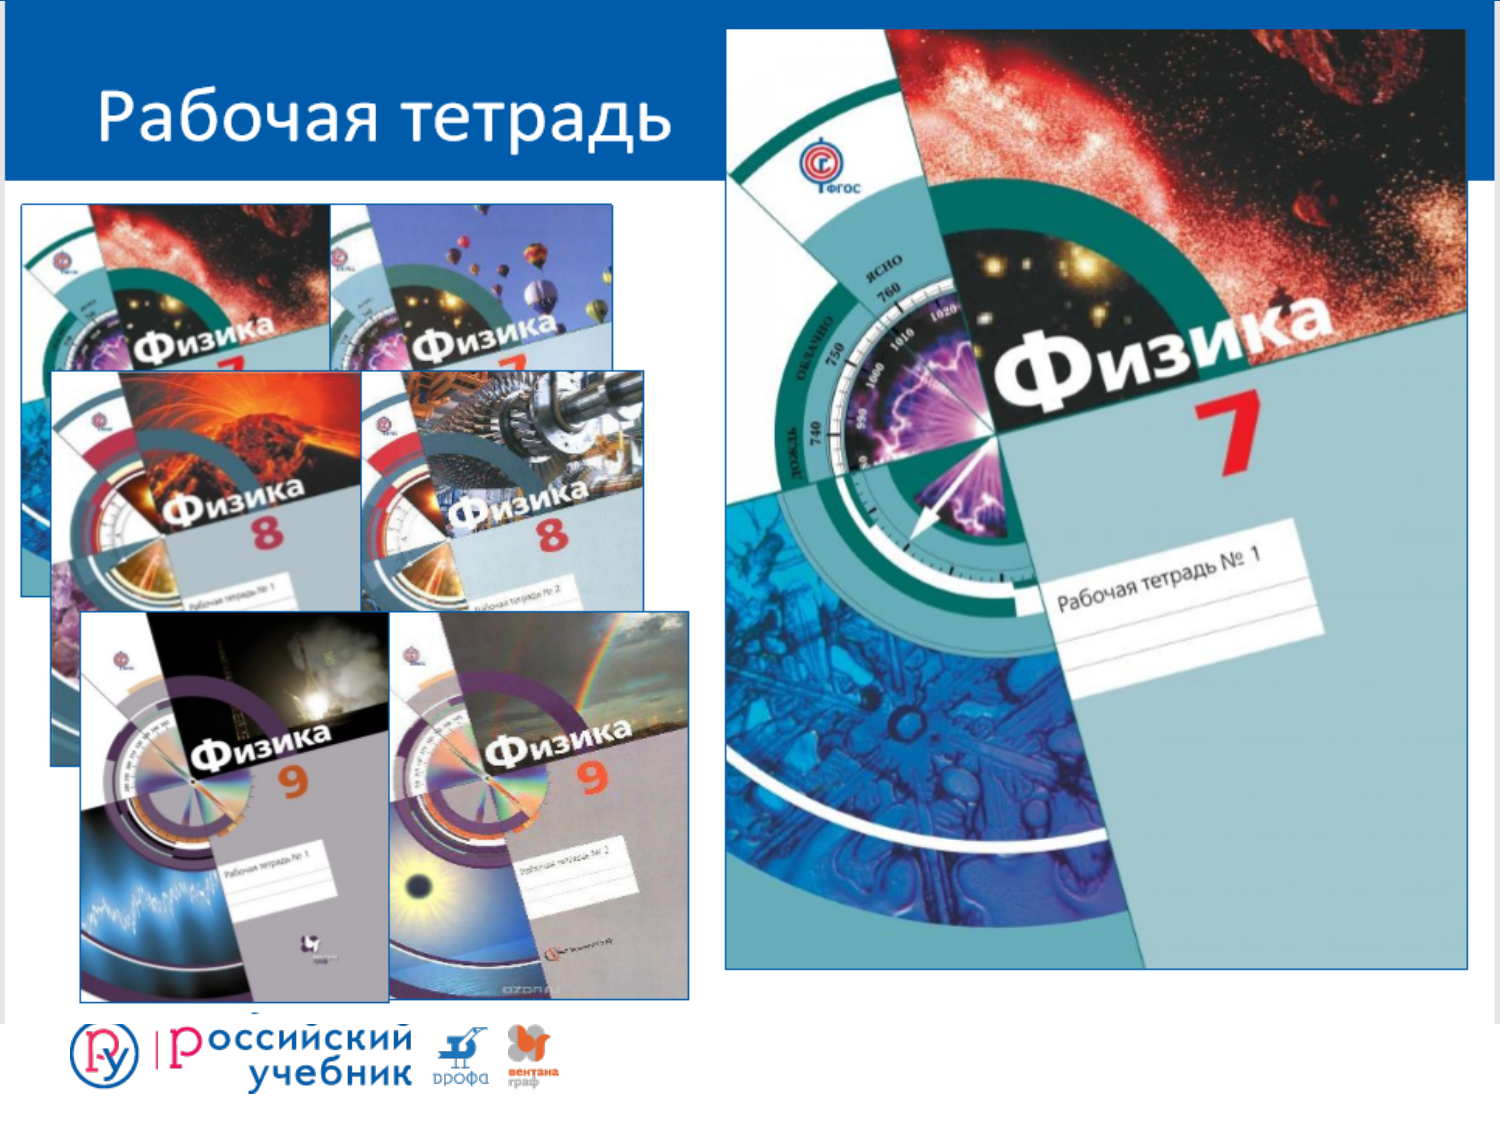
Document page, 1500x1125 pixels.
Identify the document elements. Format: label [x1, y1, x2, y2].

list [0, 1, 1500, 1024]
picture [70, 1024, 559, 1094]
